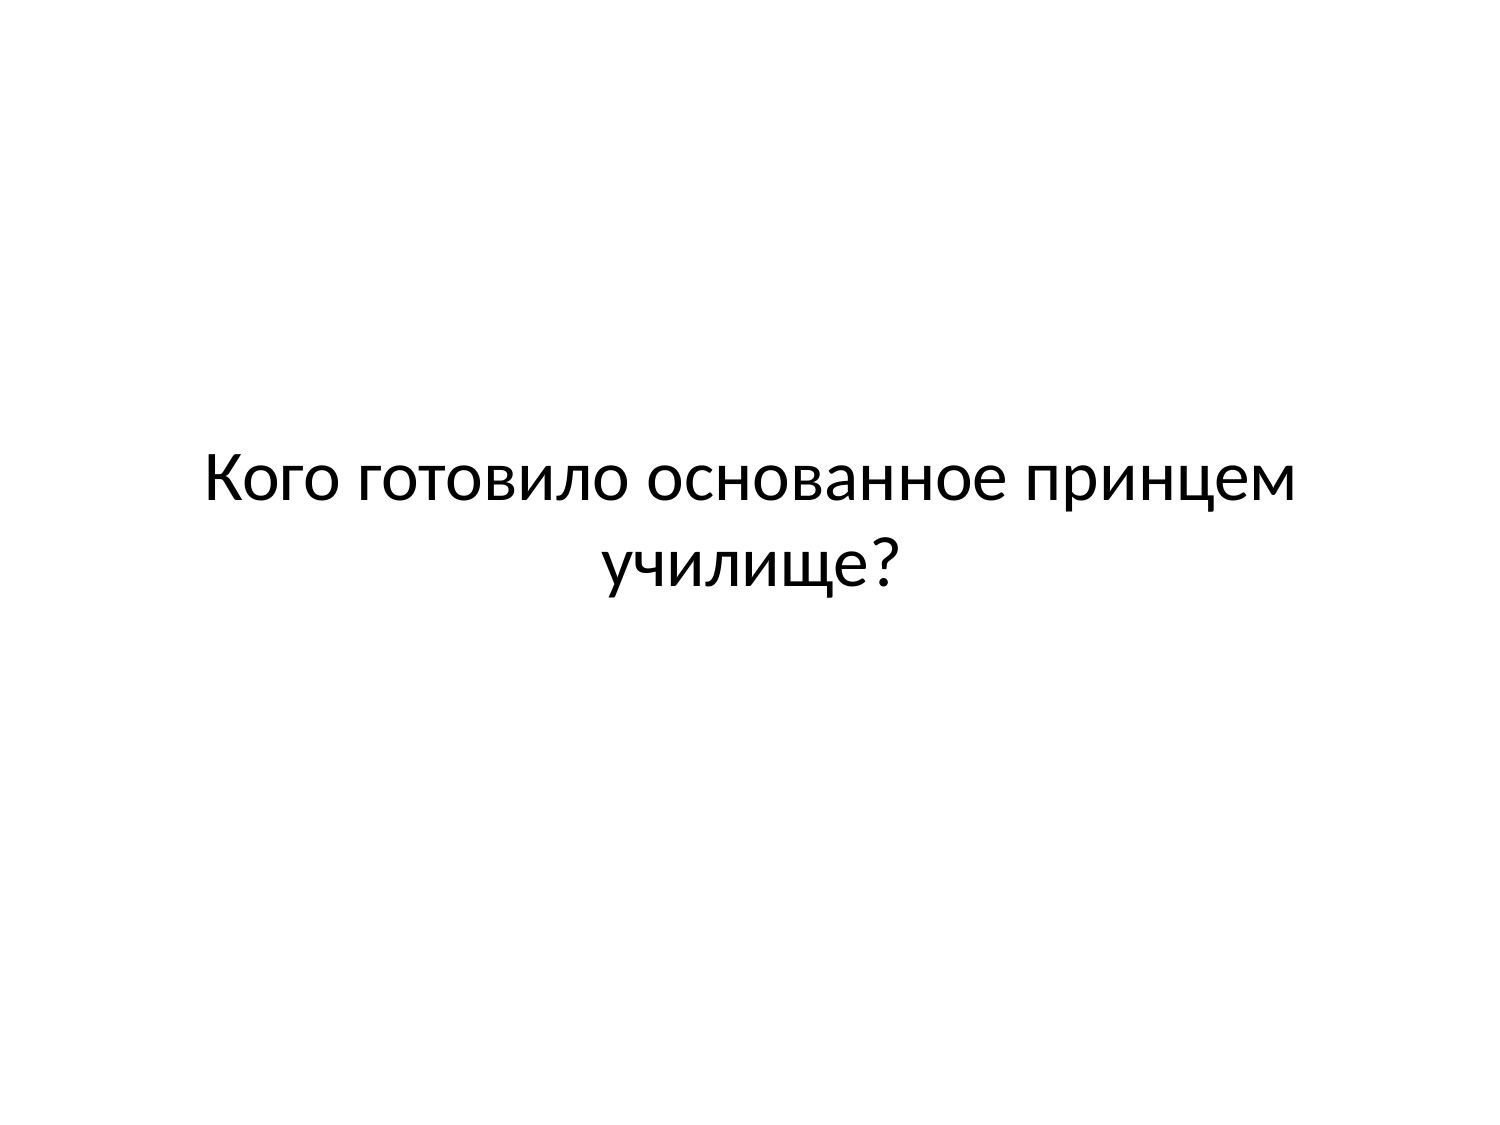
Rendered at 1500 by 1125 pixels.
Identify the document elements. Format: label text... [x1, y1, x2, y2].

title Кого готовило основанное принцем училище? [76, 420, 1427, 609]
